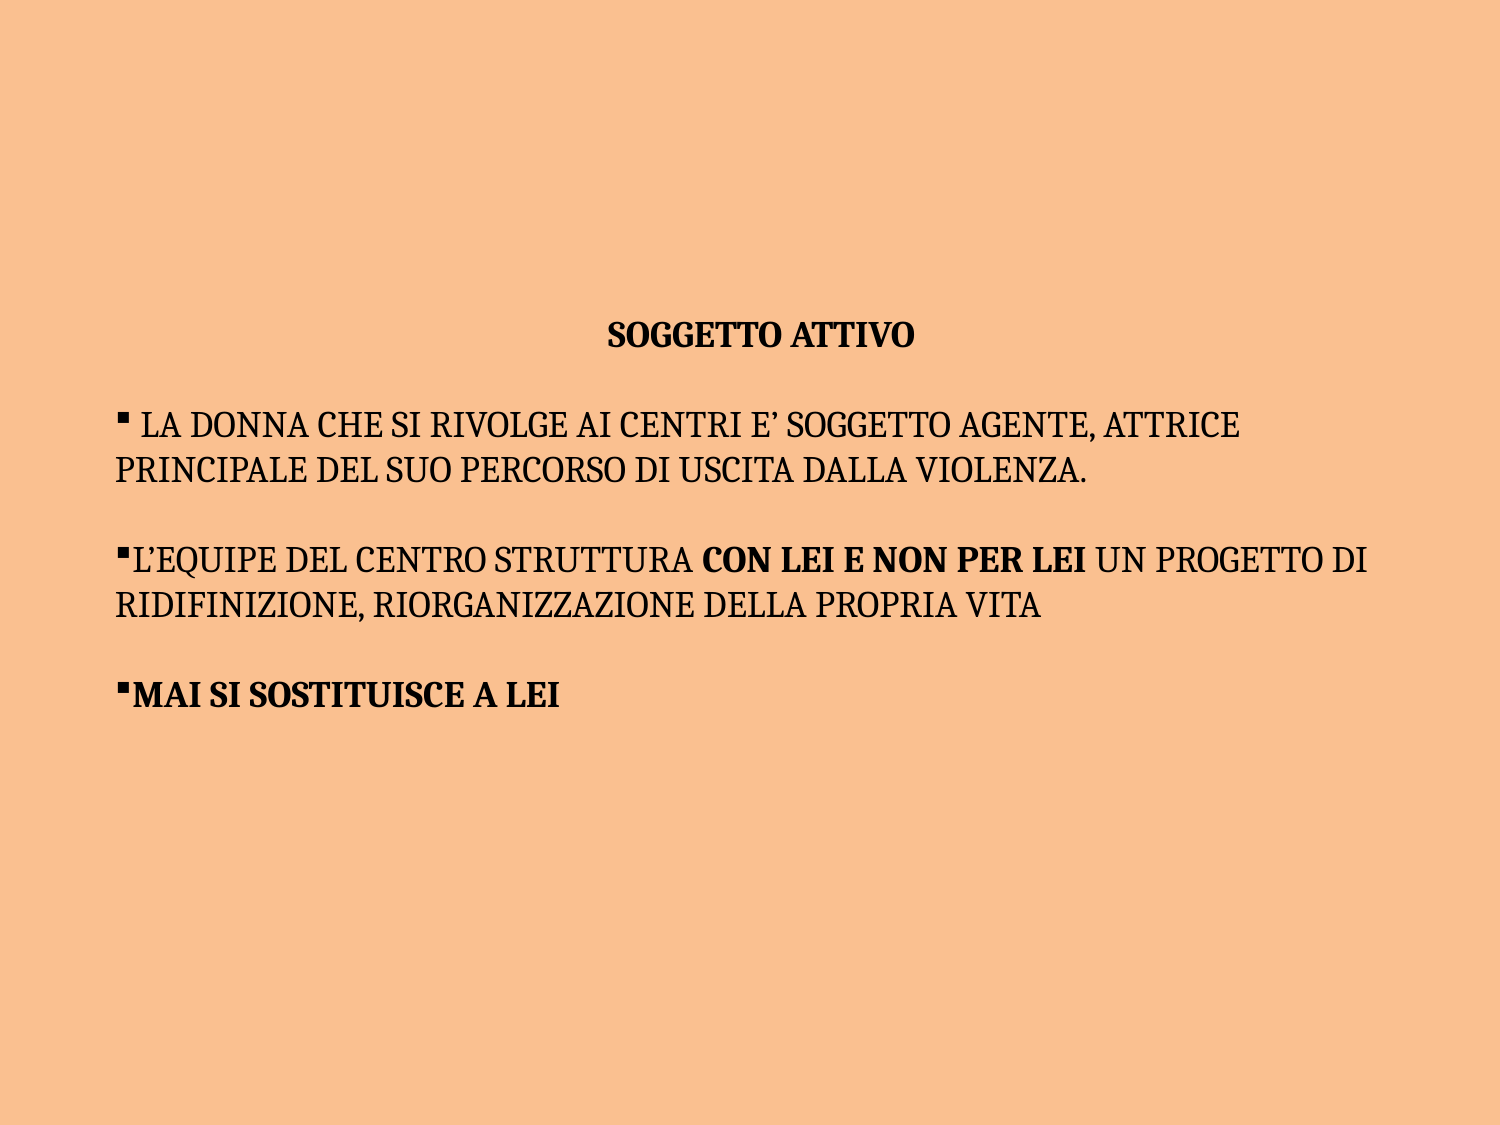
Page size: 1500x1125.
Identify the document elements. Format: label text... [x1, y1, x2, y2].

text_box SOGGETTO ATTIVO LA DONNA CHE SI RIVOLGE AI CENTRI E’ SOGGETTO AGENTE, ATTRICE PRINCIPALE DEL SUO PERCORSO DI USCITA DALLA VIOLENZA. L’EQUIPE DEL CENTRO STRUTTURA CON LEI E NON PER LEI UN PROGETTO DI RIDIFINIZIONE, RIORGANIZZAZIONE DELLA PROPRIA VITA MAI SI SOSTITUISCE A LEI [100, 302, 1424, 723]
